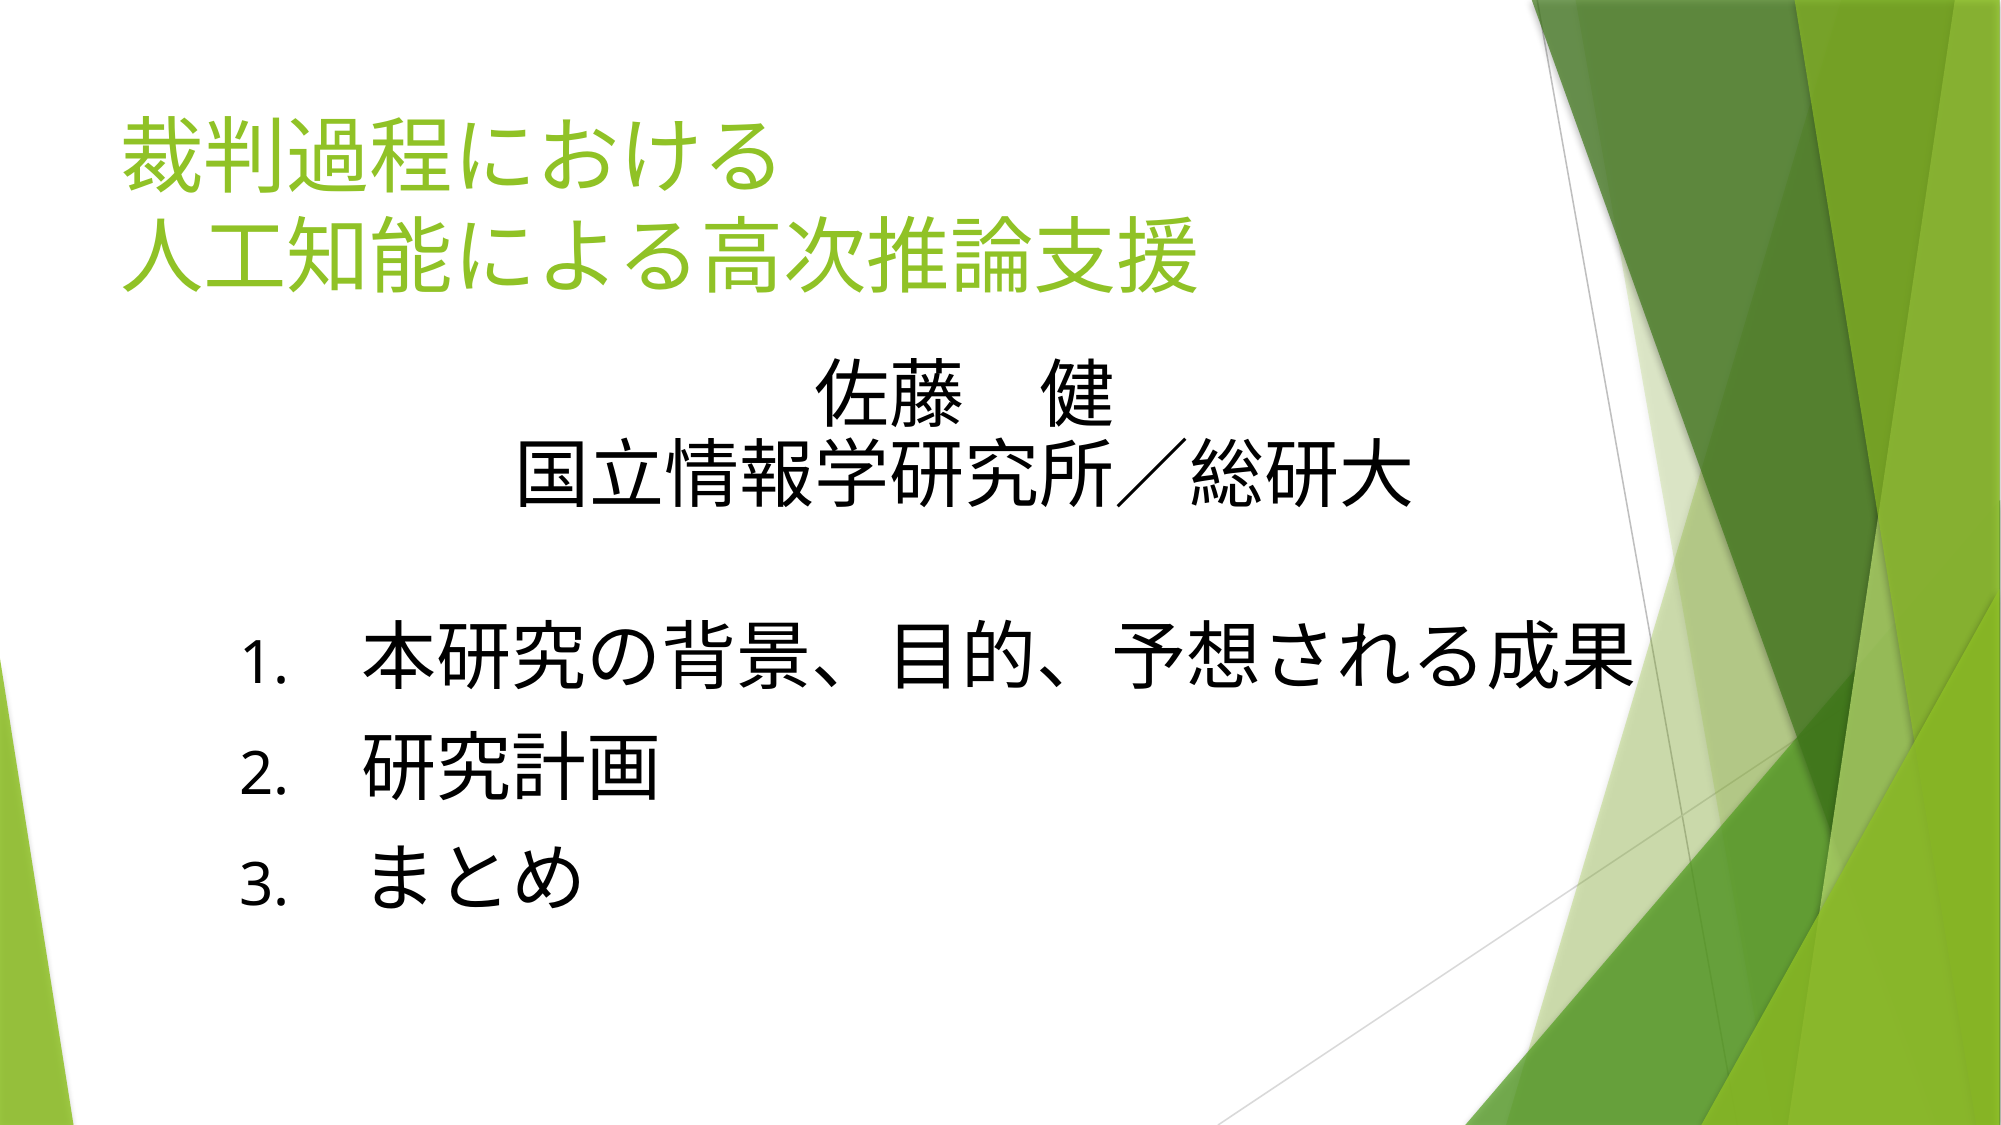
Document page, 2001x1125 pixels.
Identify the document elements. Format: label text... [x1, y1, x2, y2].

title 裁判過程における 人工知能による高次推論支援 [105, 95, 1921, 314]
text_box 佐藤 健 国立情報学研究所／総研大 [126, 328, 1802, 546]
list 本研究の背景、目的、予想される成果 研究計画 まとめ [224, 601, 1802, 1125]
